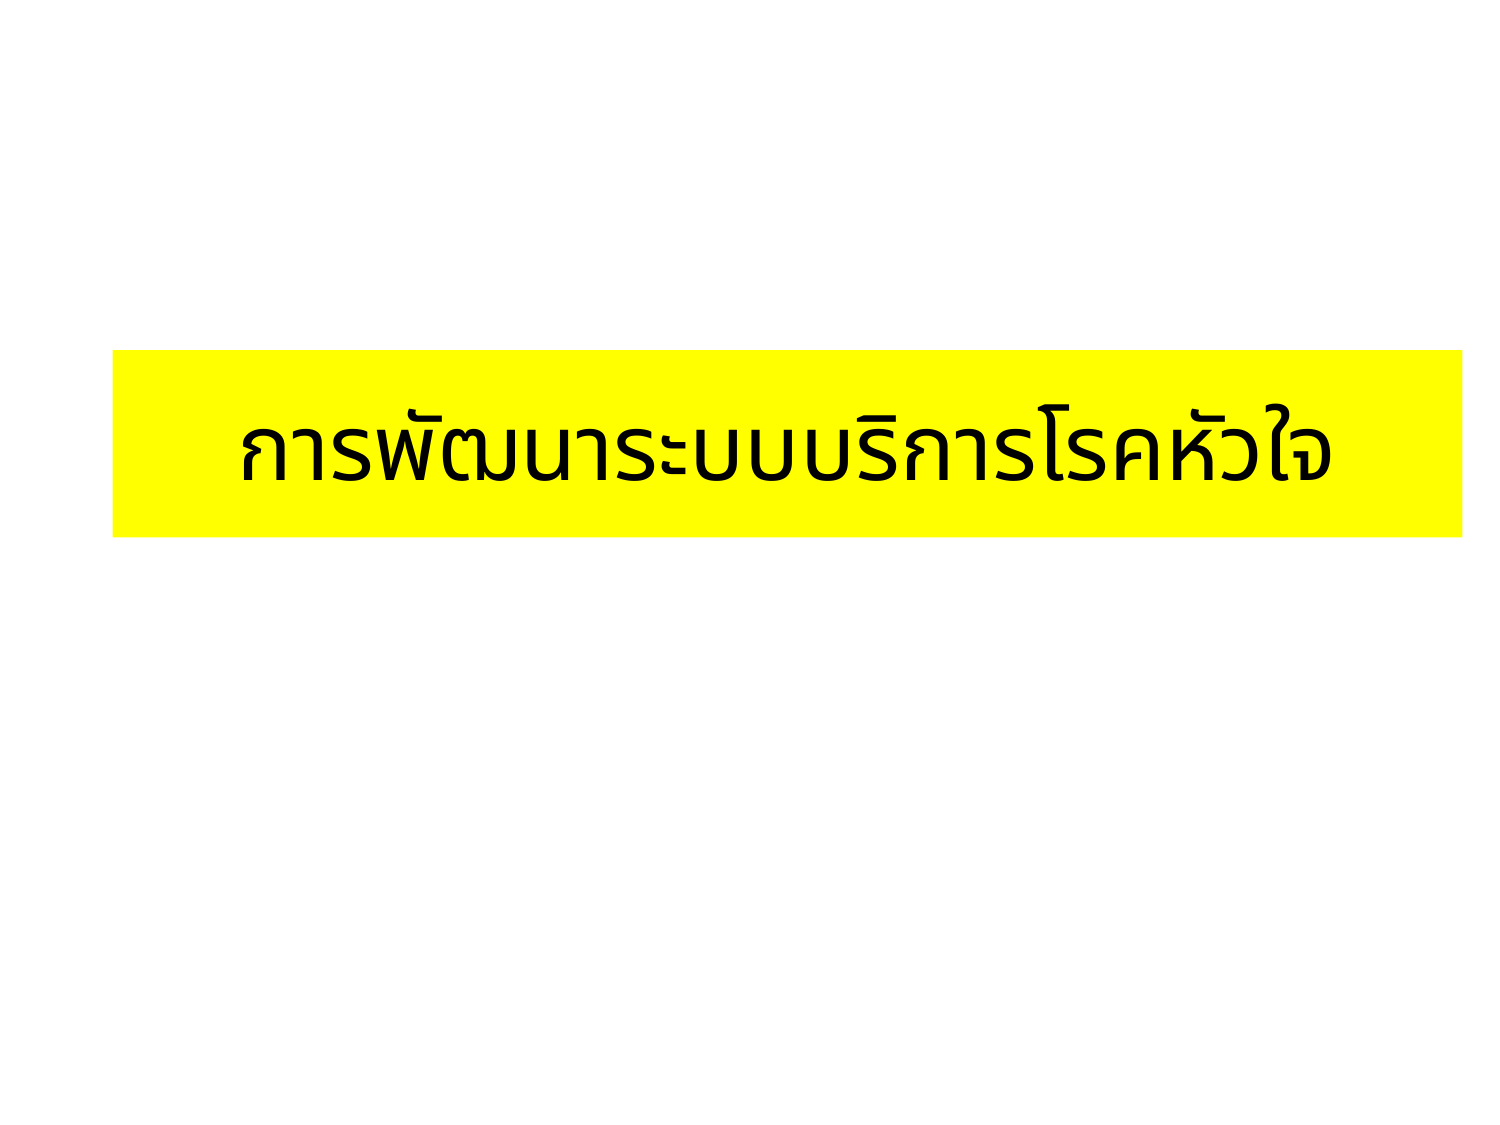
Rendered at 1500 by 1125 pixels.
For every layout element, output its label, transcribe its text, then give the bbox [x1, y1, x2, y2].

title การพัฒนาระบบบริการโรคหัวใจ [112, 350, 1463, 538]
